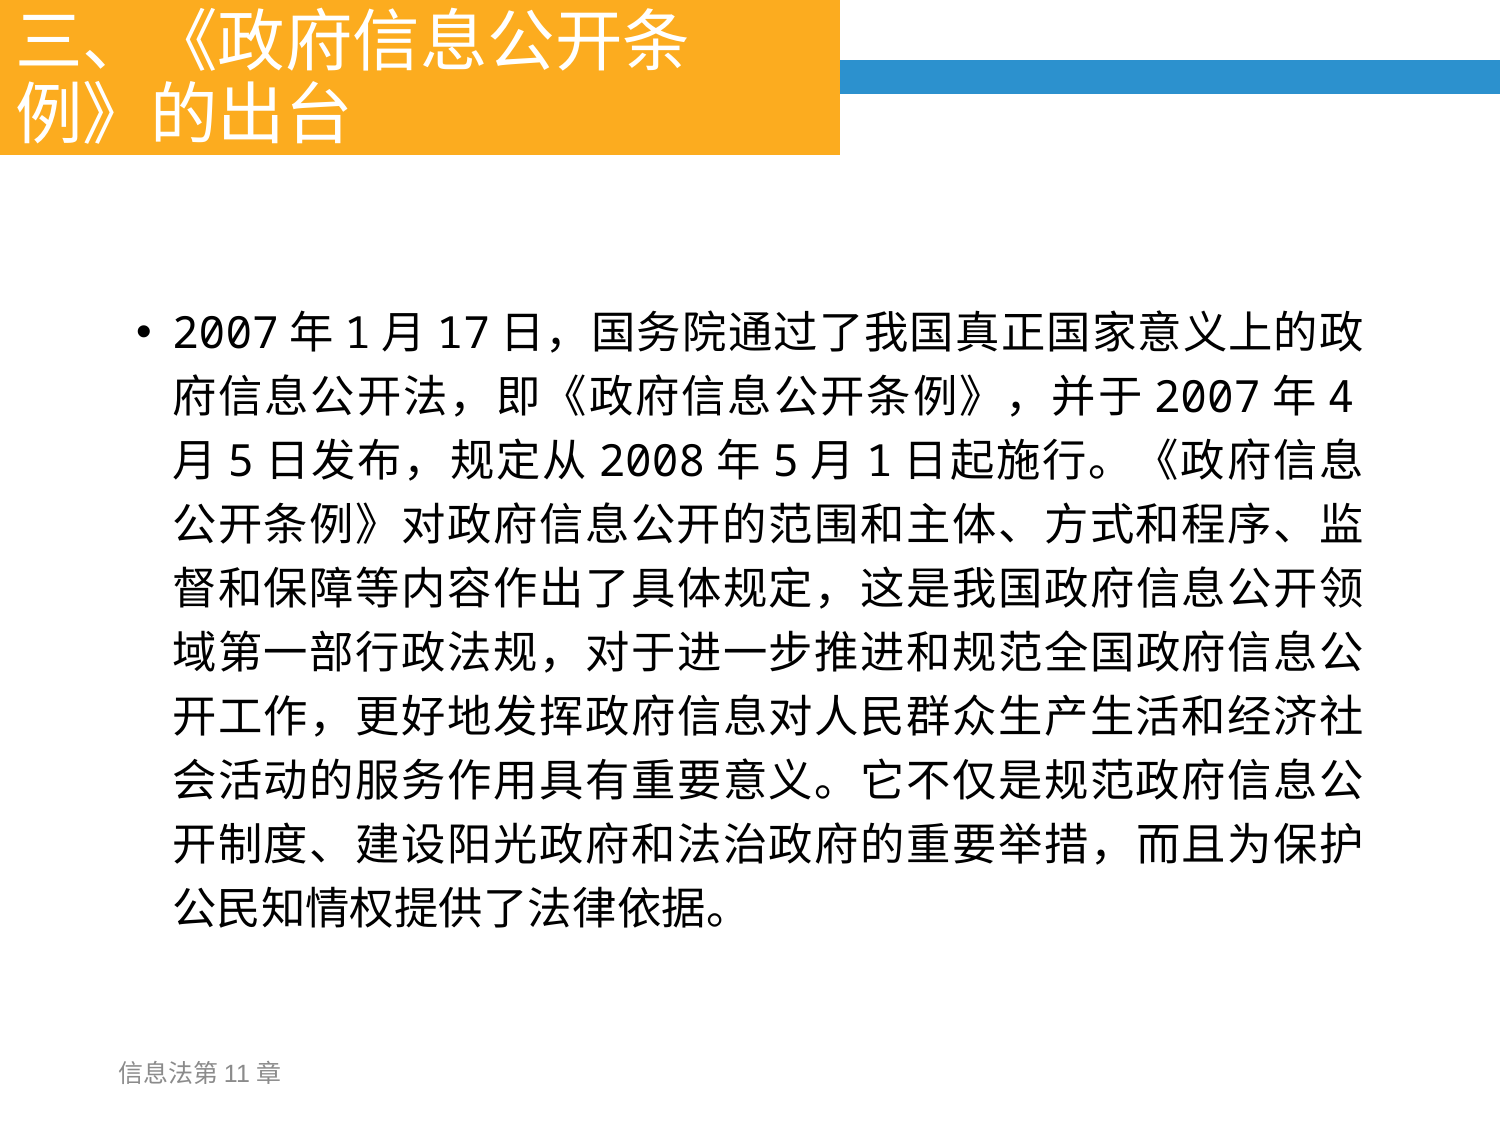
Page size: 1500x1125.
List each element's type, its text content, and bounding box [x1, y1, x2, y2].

title 三、《政府信息公开条例》的出台 [0, 0, 833, 161]
slide_number 信息法第11章 [103, 1042, 441, 1103]
list 2007年1月17日，国务院通过了我国真正国家意义上的政府信息公开法，即《政府信息公开条例》，并于2007年4月5日发布，规定从2008年5月1日起施行。《政府信息公开条例》对政府信息公开的范围和主体、方式和程序、监督和保障等内容作出了具体规定，这是我国政府信息公开领域第一部行政法规，对于进一步推进和规范全国政府信息公开工作，更好地发挥政府信息对人民群众生产生活和经济社会活动的服务作用具有重要意义。它不仅是规范政府信息公开制度、建设阳光政府和法治政府的重要举措，而且为保护公民知情权提供了法律依据。 [121, 286, 1379, 947]
picture [0, 0, 1500, 1125]
